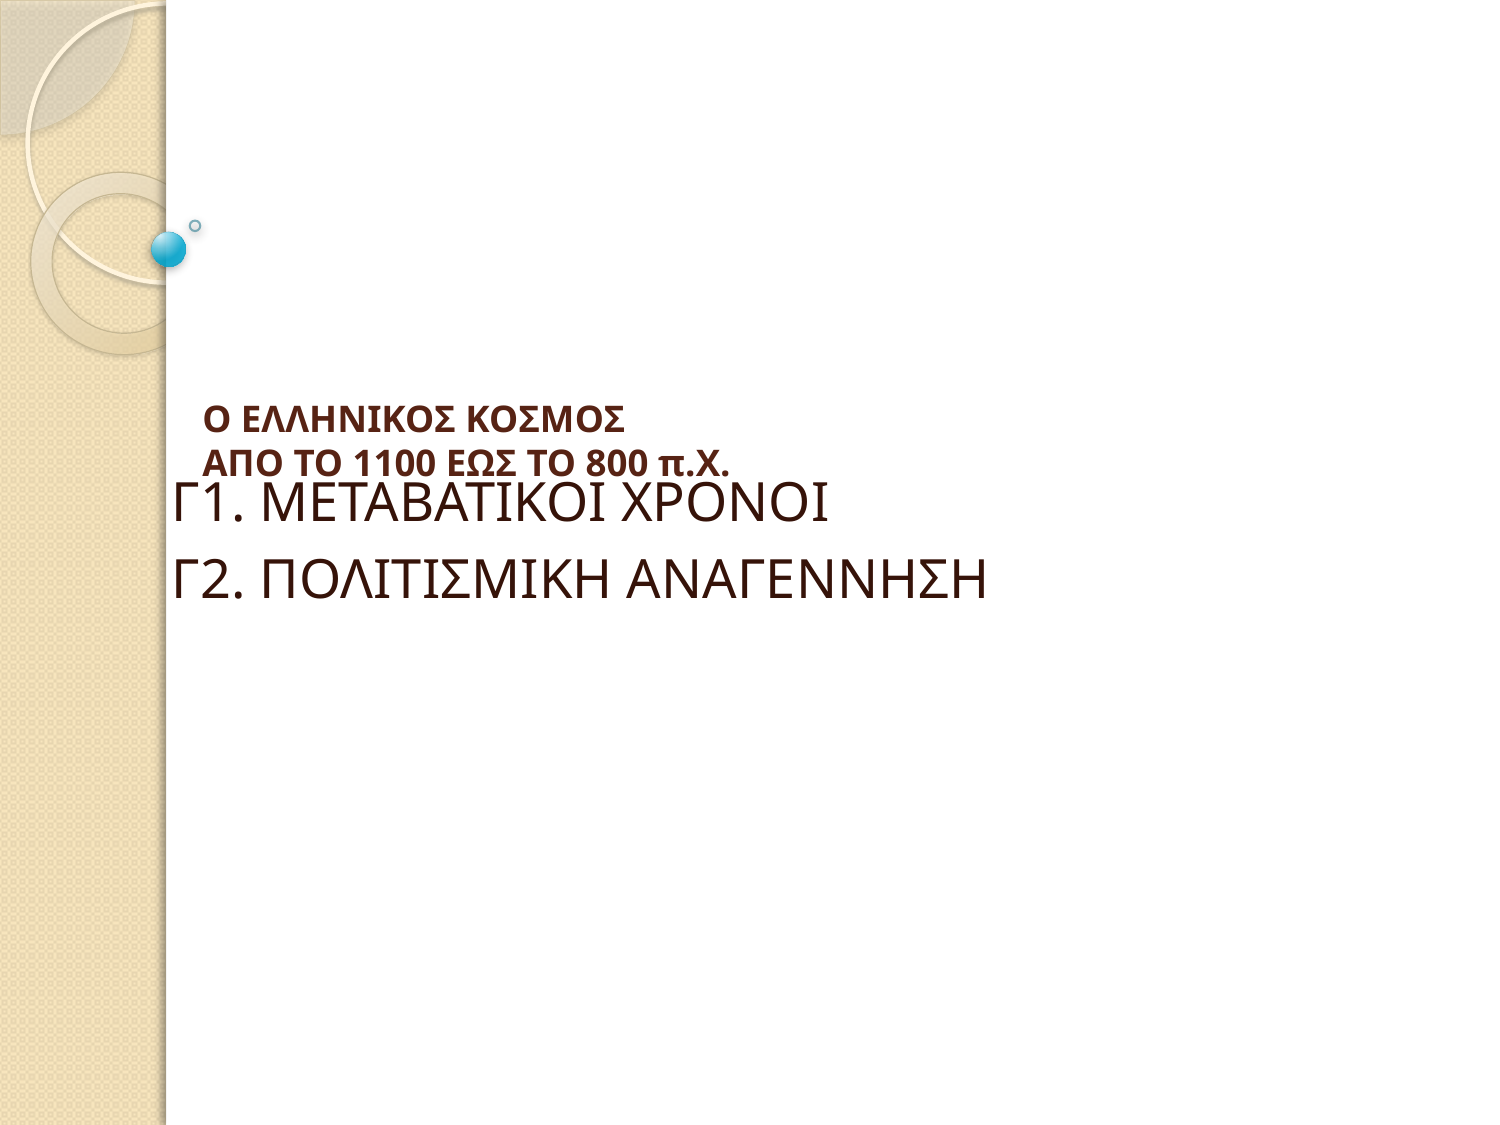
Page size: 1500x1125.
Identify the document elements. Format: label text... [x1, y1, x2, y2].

subtitle Γ1. ΜΕΤΑΒΑΤΙΚΟΙ ΧΡΟΝΟΙ Γ2. ΠΟΛΙΤΙΣΜΙΚΗ ΑΝΑΓΕΝΝΗΣΗ [152, 234, 1450, 856]
title Ο ΕΛΛΗΝΙΚΟΣ ΚΟΣΜΟΣ ΑΠΟ ΤΟ 1100 ΕΩΣ ΤΟ 800 π.Χ. [187, 210, 1415, 234]
